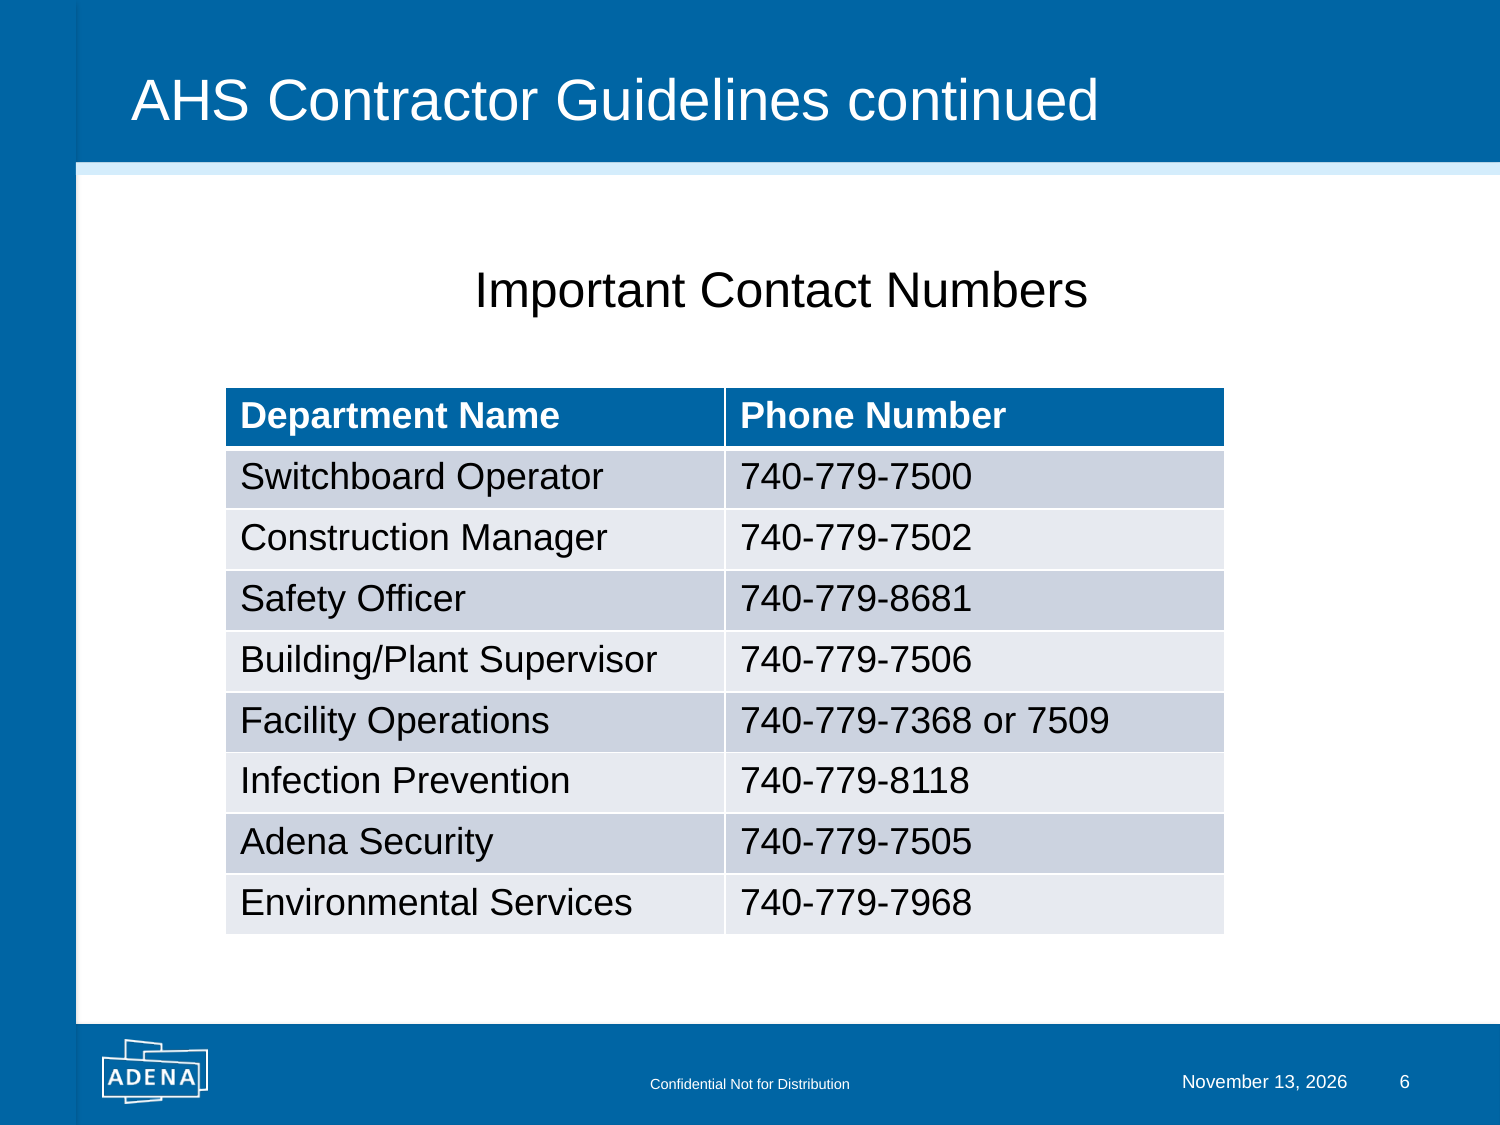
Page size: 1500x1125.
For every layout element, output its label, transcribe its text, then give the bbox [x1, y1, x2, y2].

table_cell 740-779-7368 or 7509 [726, 693, 1224, 752]
table_cell 740-779-7968 [726, 875, 1224, 934]
table_cell Construction Manager [226, 510, 724, 569]
table_header Department Name [226, 388, 724, 446]
table_cell 740-779-8681 [726, 571, 1224, 630]
table_cell Facility Operations [226, 693, 724, 752]
table_cell Safety Officer [226, 571, 724, 630]
table_cell Infection Prevention [226, 753, 724, 812]
table_cell 740-779-7506 [726, 632, 1224, 691]
table_cell Adena Security [226, 814, 724, 873]
table_cell 740-779-7500 [726, 451, 1224, 508]
table_cell Switchboard Operator [226, 451, 724, 508]
table_cell Building/Plant Supervisor [226, 632, 724, 691]
list Important Contact Numbers [75, 249, 1488, 1013]
table_cell 740-779-7502 [726, 510, 1224, 569]
table_cell 740-779-7505 [726, 814, 1224, 873]
table_header Phone Number [726, 388, 1224, 446]
title AHS Contractor Guidelines continued [116, 18, 1425, 175]
table_cell Environmental Services [226, 875, 724, 934]
picture [102, 1039, 208, 1104]
table_cell 740-779-8118 [726, 753, 1224, 812]
